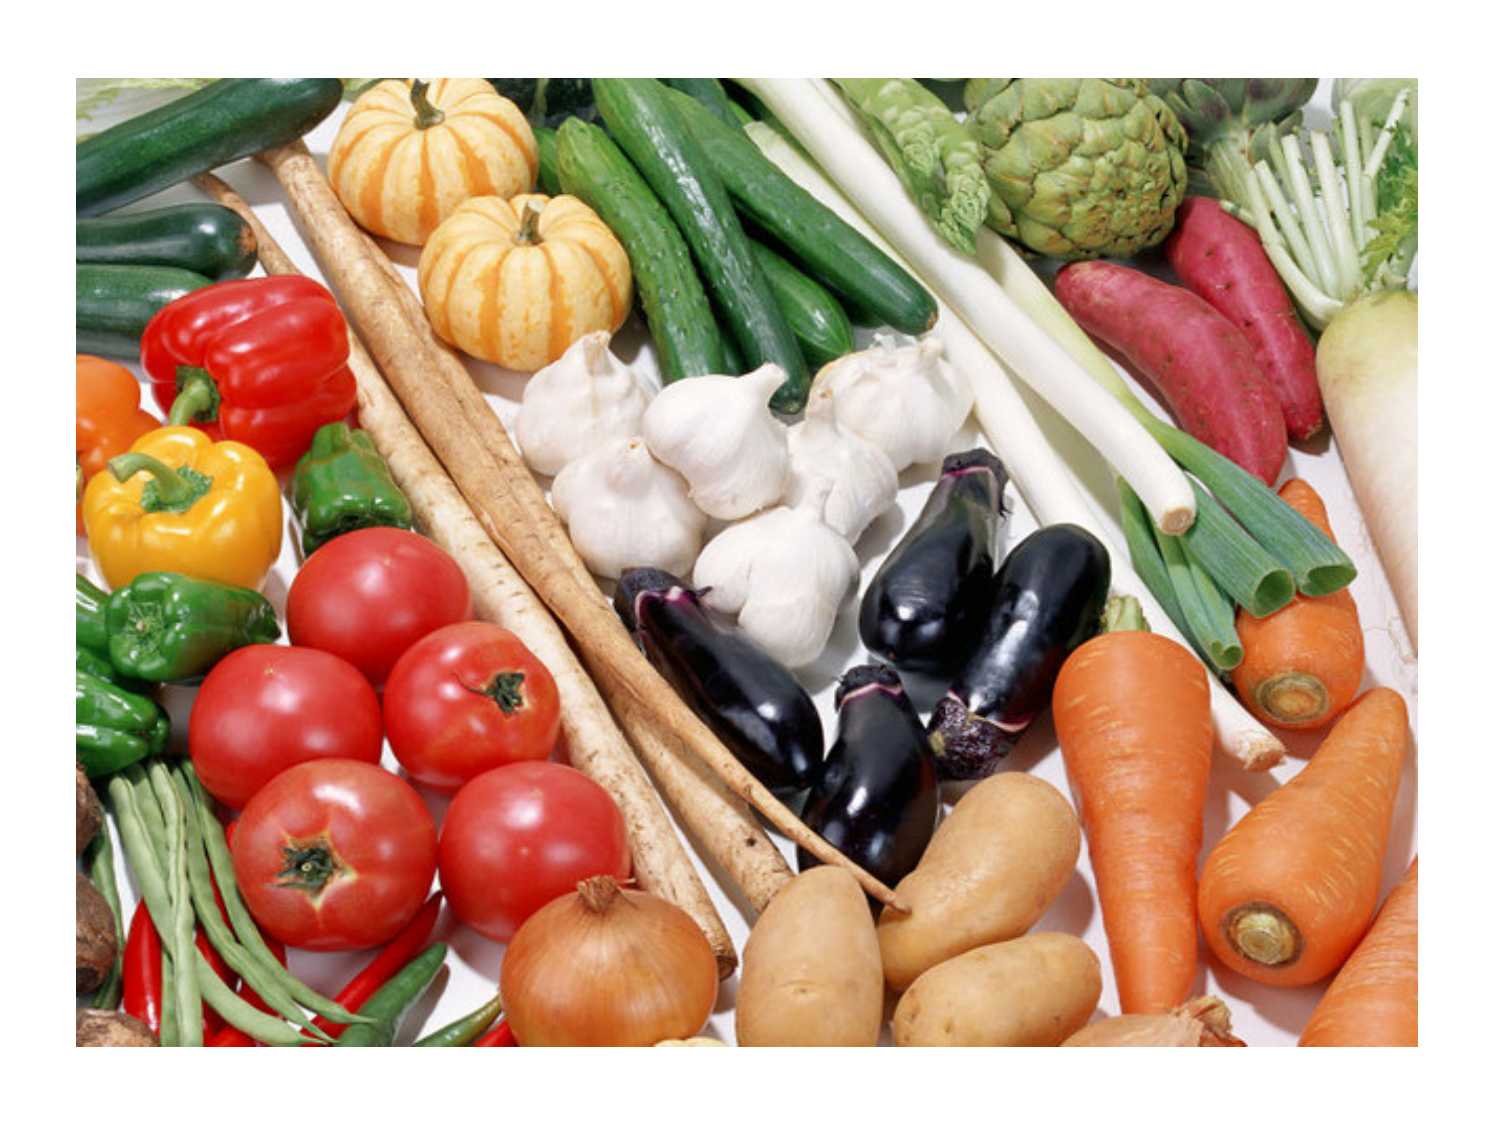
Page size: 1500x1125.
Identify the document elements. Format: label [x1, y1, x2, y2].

list [76, 77, 1418, 1047]
